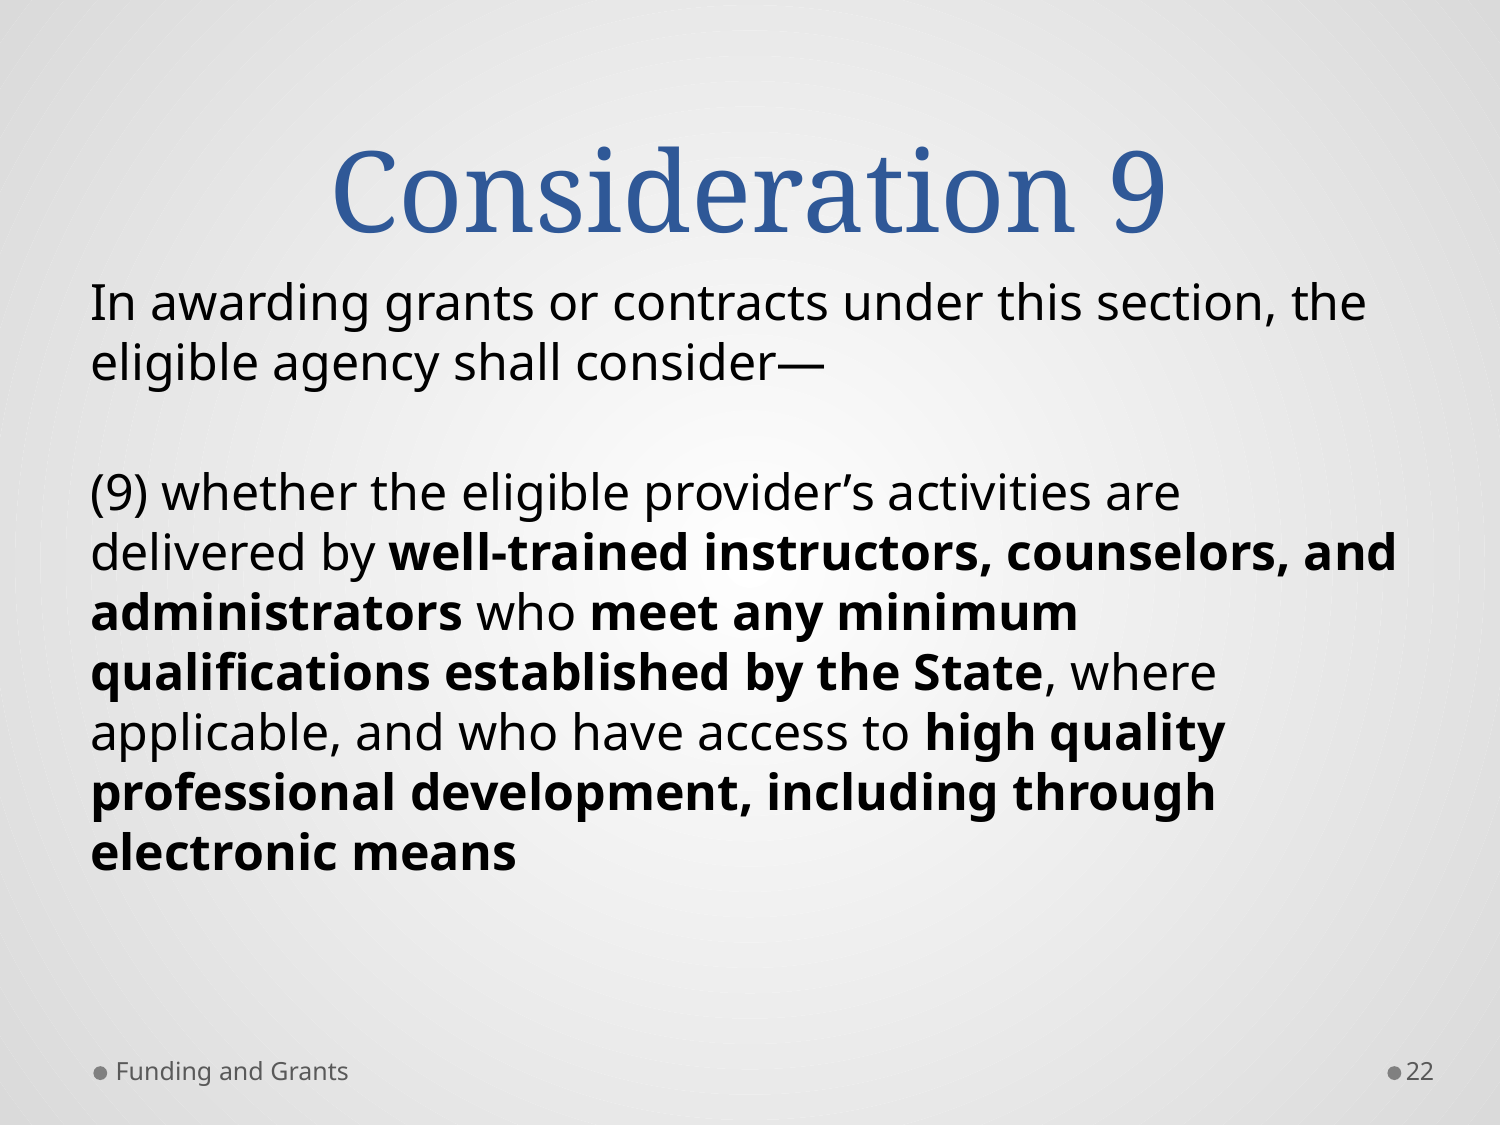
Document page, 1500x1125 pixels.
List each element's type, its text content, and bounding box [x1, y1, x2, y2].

list In awarding grants or contracts under this section, the eligible agency shall consider— (9) whether the eligible provider’s activities are delivered by well-trained instructors, counselors, and administrators who meet any minimum qualifications established by the State, where applicable, and who have access to high quality professional development, including through electronic means [75, 262, 1425, 1005]
footer Funding and Grants [108, 1042, 576, 1103]
slide_number 22 [1401, 1042, 1494, 1103]
title Consideration 9 [75, 0, 1425, 262]
